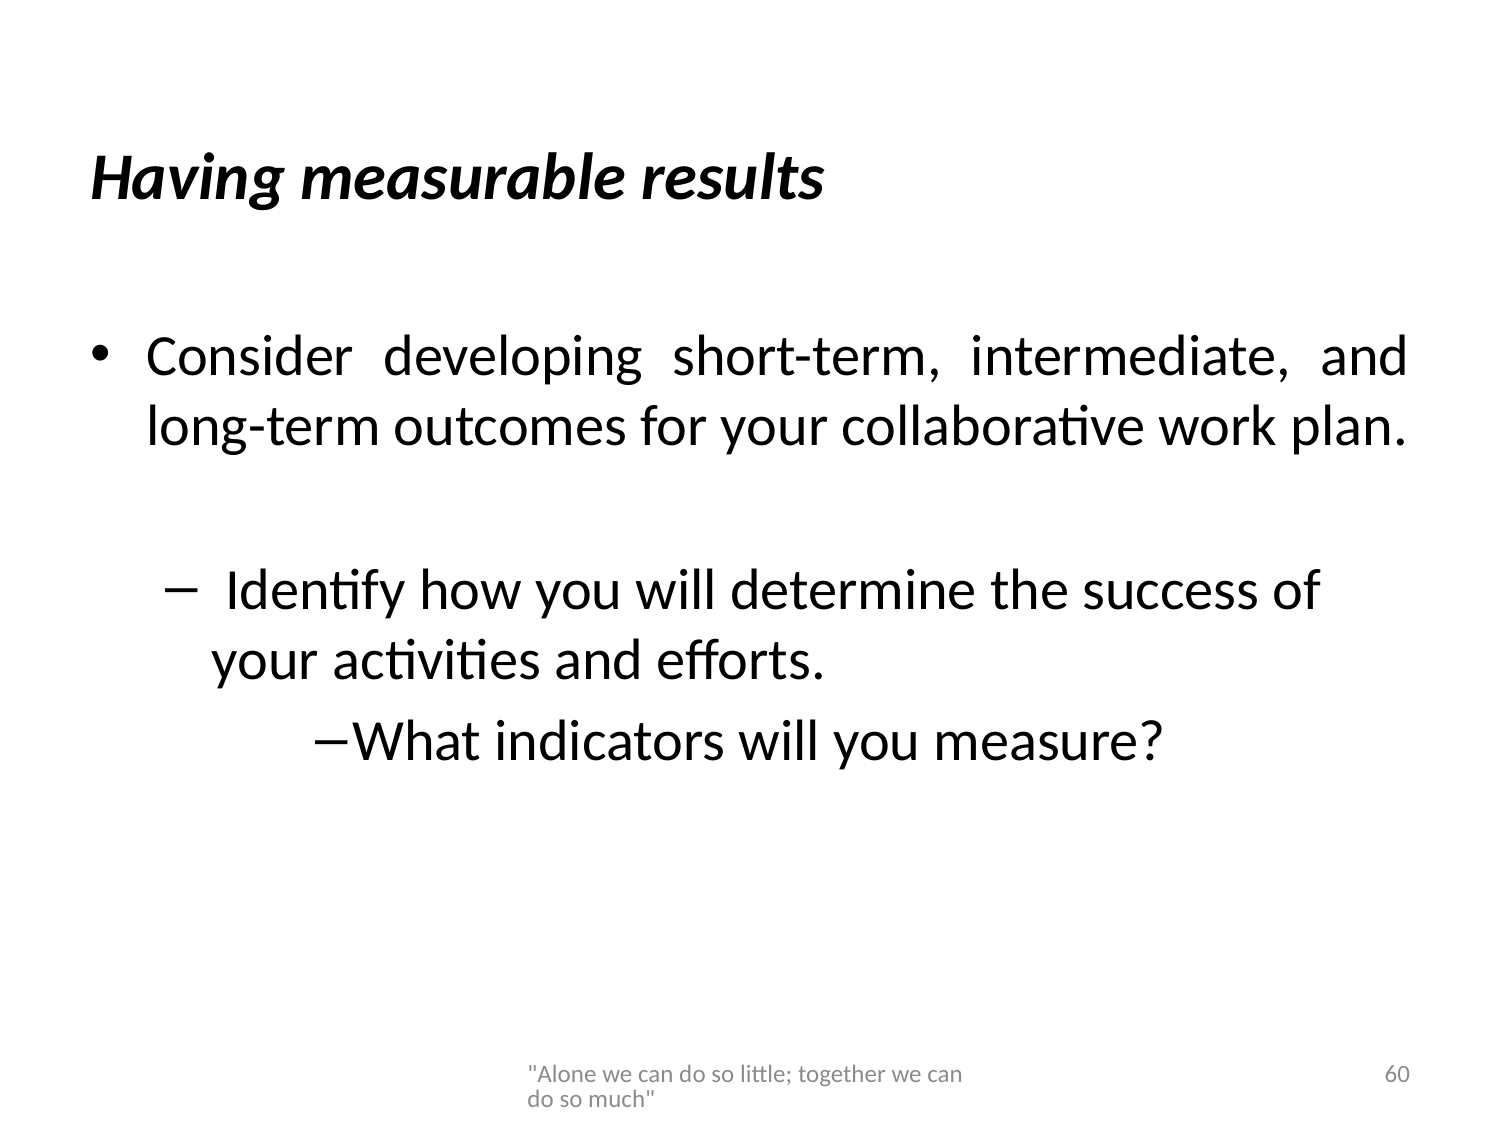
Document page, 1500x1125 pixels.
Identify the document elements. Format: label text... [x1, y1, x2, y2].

footer "Alone we can do so little; together we can do so much" [512, 1042, 988, 1103]
list Having measurable results Consider developing short-term, intermediate, and long-term outcomes for your collaborative work plan. Identify how you will determine the success of your activities and efforts. What indicators will you measure? [75, 125, 1425, 1005]
slide_number 60 [1074, 1042, 1425, 1103]
